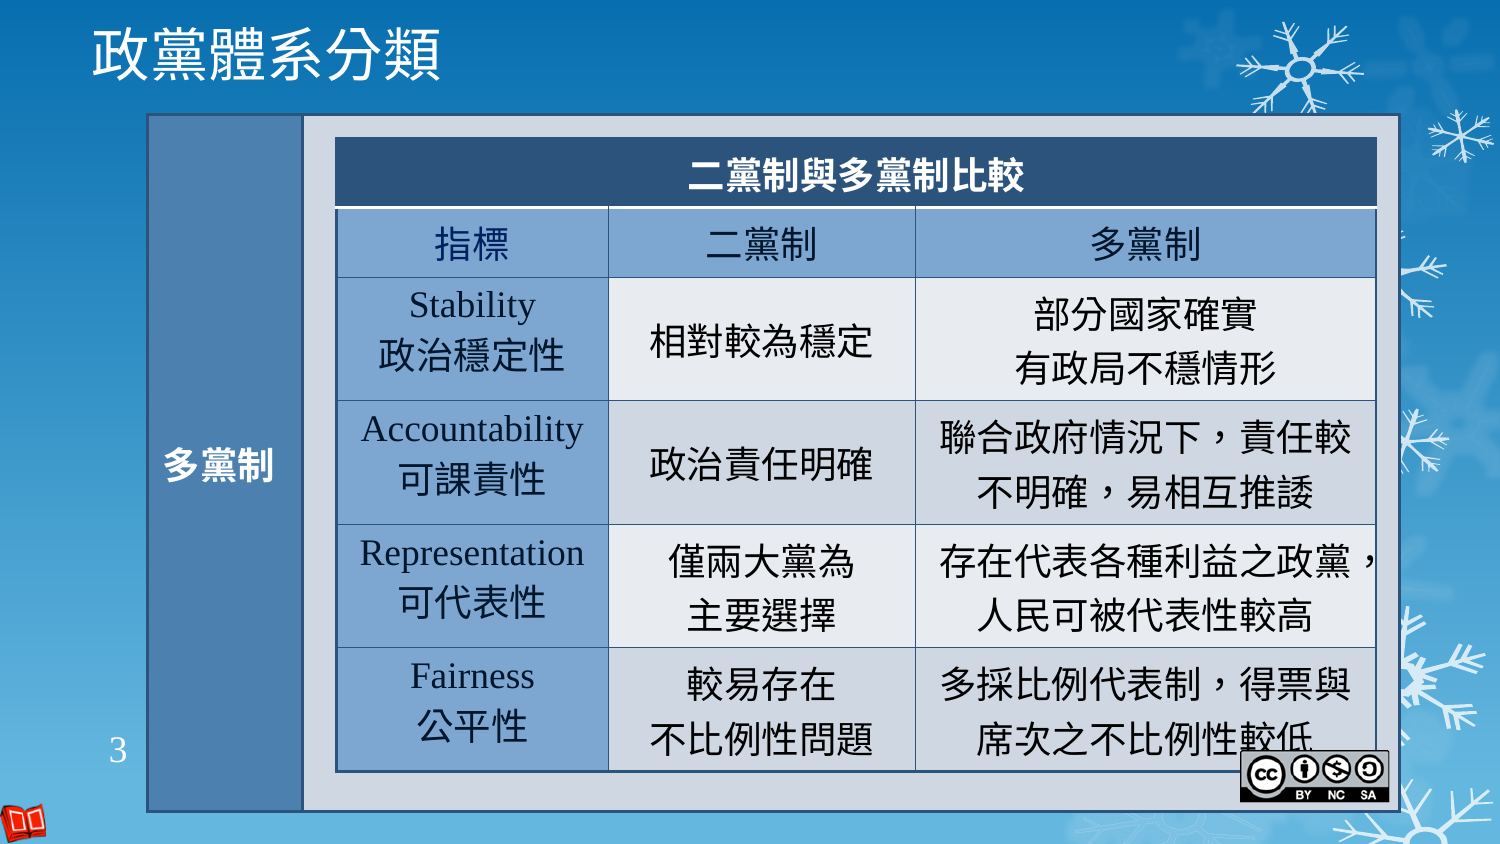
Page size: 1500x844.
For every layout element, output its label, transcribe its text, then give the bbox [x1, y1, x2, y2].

table_cell 存在代表各種利益之政黨，人民可被代表性較高 [916, 525, 1375, 647]
table_cell Fairness 公平性 [338, 648, 608, 770]
text_box [64, 102, 1329, 753]
slide_number 3 [94, 753, 146, 777]
table_cell 聯合政府情況下，責任較不明確，易相互推諉 [916, 401, 1375, 524]
table_header [304, 116, 1398, 810]
table_cell Accountability 可課責性 [338, 401, 608, 524]
table_cell 指標 [338, 209, 608, 277]
picture [1238, 749, 1390, 803]
table_cell 多黨制 [916, 209, 1375, 277]
table_header 二黨制與多黨制比較 [338, 140, 1375, 206]
table_header 多黨制 [149, 116, 301, 810]
table_cell 相對較為穩定 [609, 278, 915, 400]
title 政黨體系分類 [76, 0, 1400, 111]
table_cell 部分國家確實 有政局不穩情形 [916, 278, 1375, 400]
table_cell Representation 可代表性 [338, 525, 608, 647]
table_cell 二黨制 [609, 209, 915, 277]
table_cell 政治責任明確 [609, 401, 915, 524]
table_cell 僅兩大黨為 主要選擇 [609, 525, 915, 647]
table_cell Stability 政治穩定性 [338, 278, 608, 400]
picture [0, 803, 46, 843]
table_cell 多採比例代表制，得票與席次之不比例性較低 [916, 648, 1375, 770]
table_cell 較易存在 不比例性問題 [609, 648, 915, 770]
